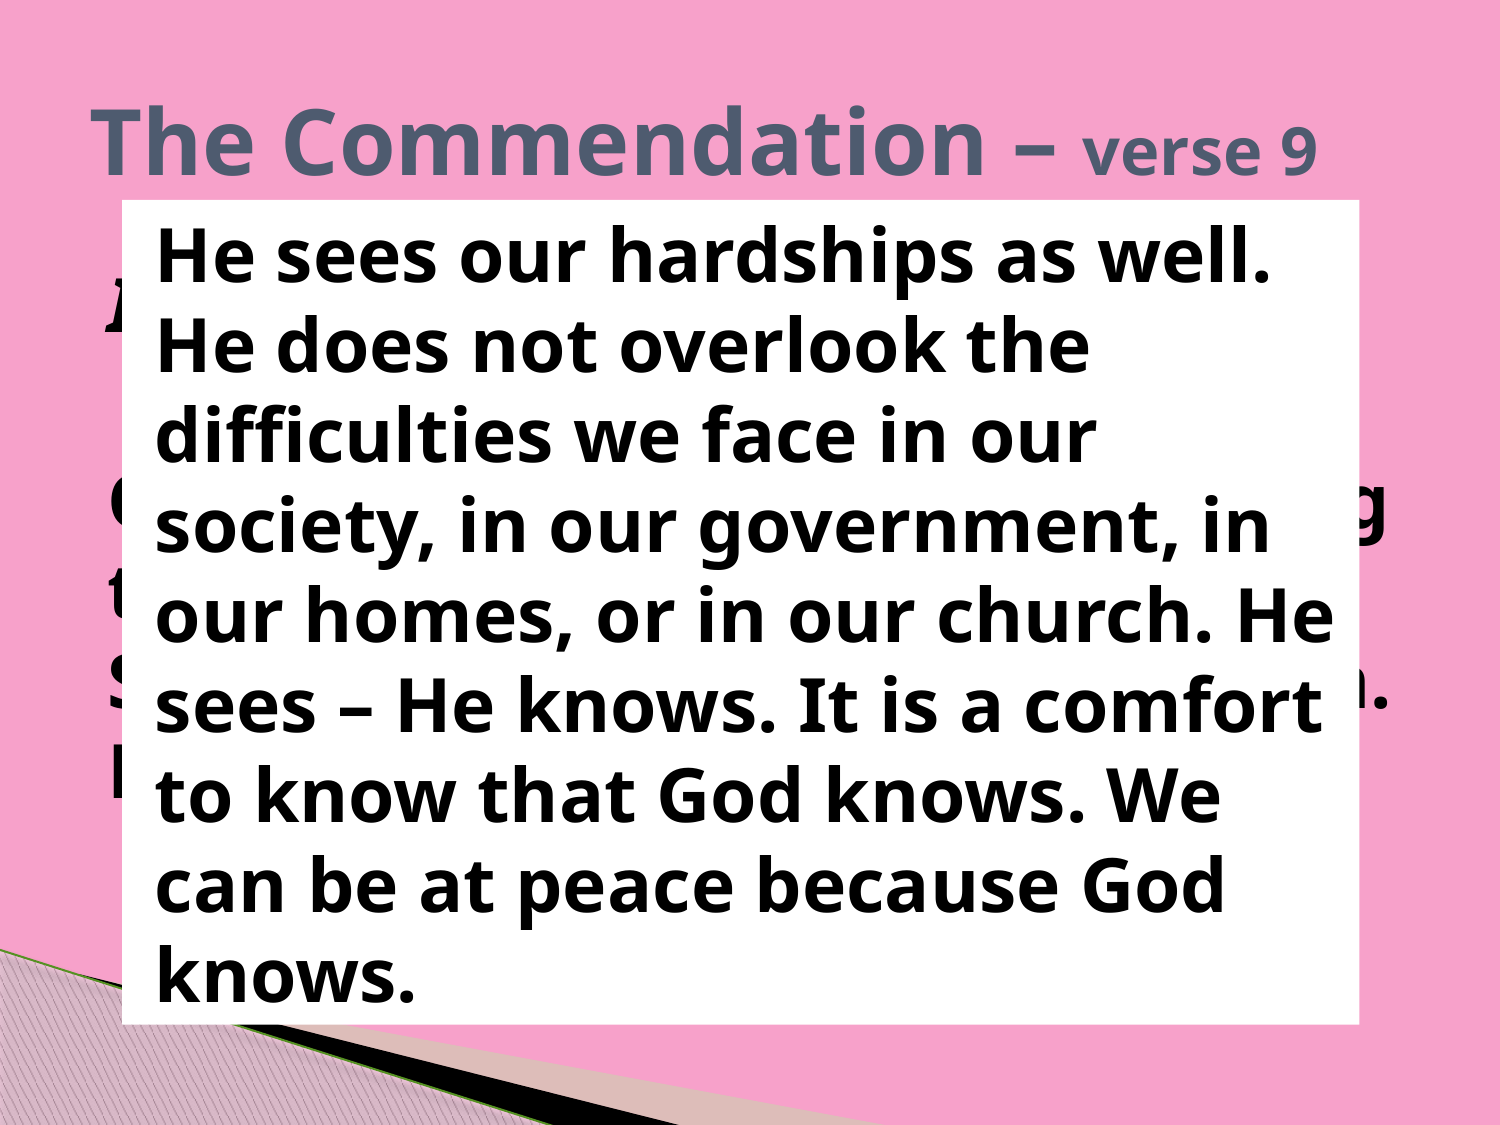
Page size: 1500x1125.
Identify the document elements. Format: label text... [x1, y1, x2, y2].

text_box He sees our hardships as well. He does not overlook the difficulties we face in our society, in our government, in our homes, or in our church. He sees – He knows. It is a comfort to know that God knows. We can be at peace because God knows. [122, 199, 1360, 1025]
list I know your tribulation – Our Lord saw the hardships facing those who claimed His name in Smyrna. He saw their persecution. He saw the torture. [75, 249, 1425, 1050]
title The Commendation – verse 9 [75, 45, 1425, 233]
